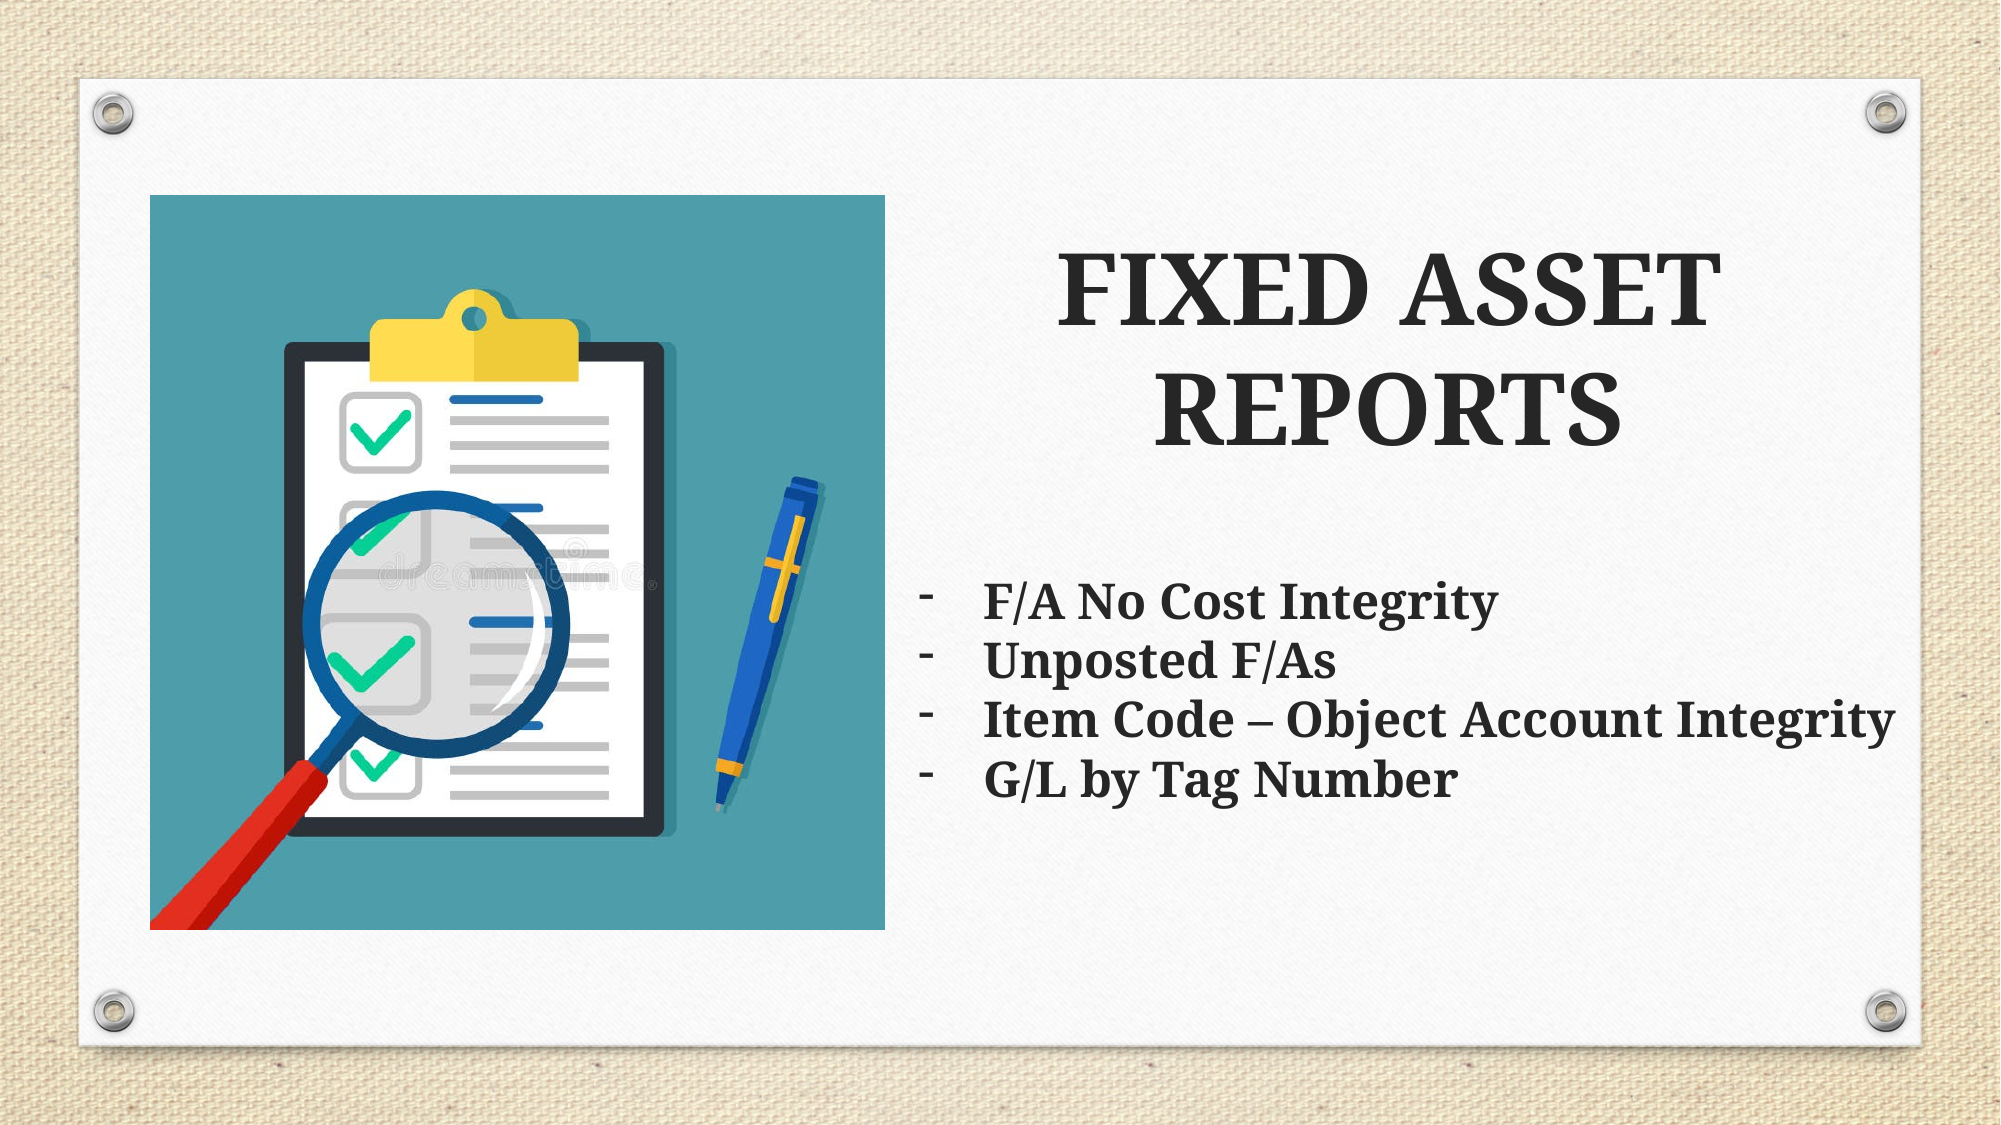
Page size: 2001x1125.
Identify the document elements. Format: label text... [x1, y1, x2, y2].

title FIXED ASSET REPORTS [903, 147, 1876, 544]
picture [0, 0, 2001, 1125]
text_box F/A No Cost Integrity Unposted F/As Item Code – Object Account Integrity G/L by Tag Number [903, 562, 1933, 851]
